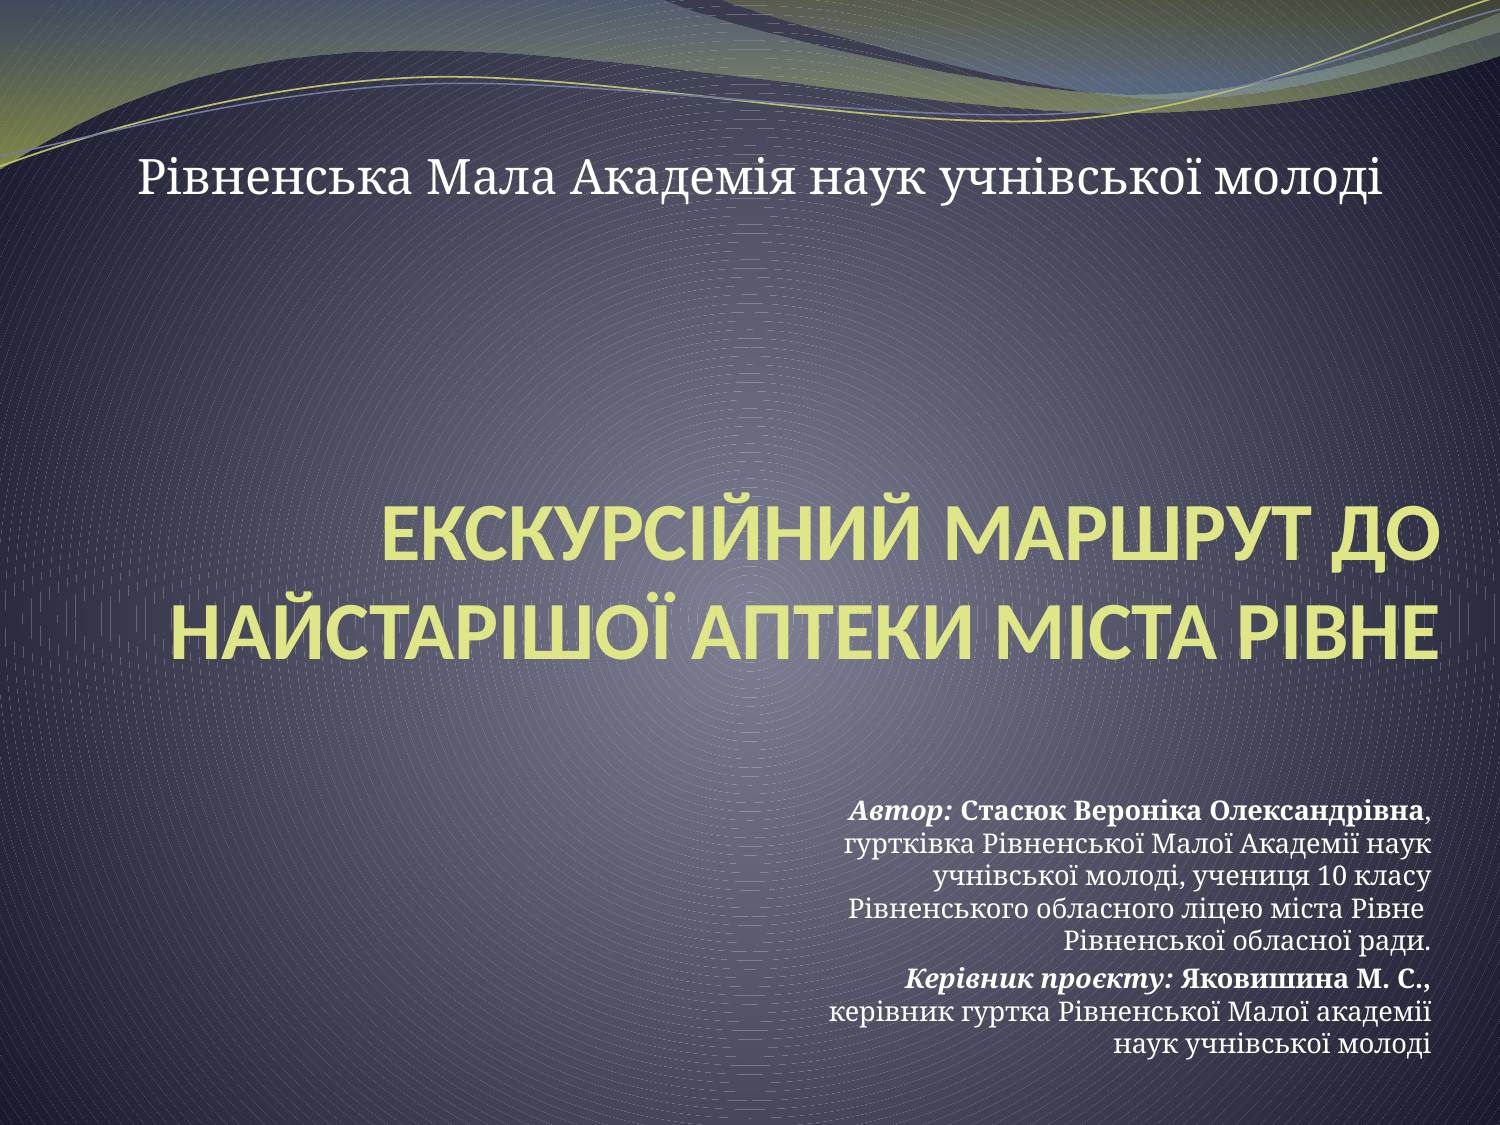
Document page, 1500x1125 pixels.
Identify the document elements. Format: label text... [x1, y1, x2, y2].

text_box Рівненська Мала Академія наук учнівської молоді [74, 137, 1457, 225]
title ЕКСКУРСІЙНИЙ МАРШРУТ ДО НАЙСТАРІШОЇ АПТЕКИ МІСТА РІВНЕ [156, 376, 1445, 677]
subtitle Автор: Стасюк Вероніка Олександрівна, гуртківка Рівненської Малої Академії наук учнівської молоді, учениця 10 класу Рівненського обласного ліцею міста Рівне Рівненської обласної ради. Керівник проєкту: Яковишина М. С., керівник гуртка Рівненської Малої академії наук учнівської молоді [793, 786, 1438, 1074]
